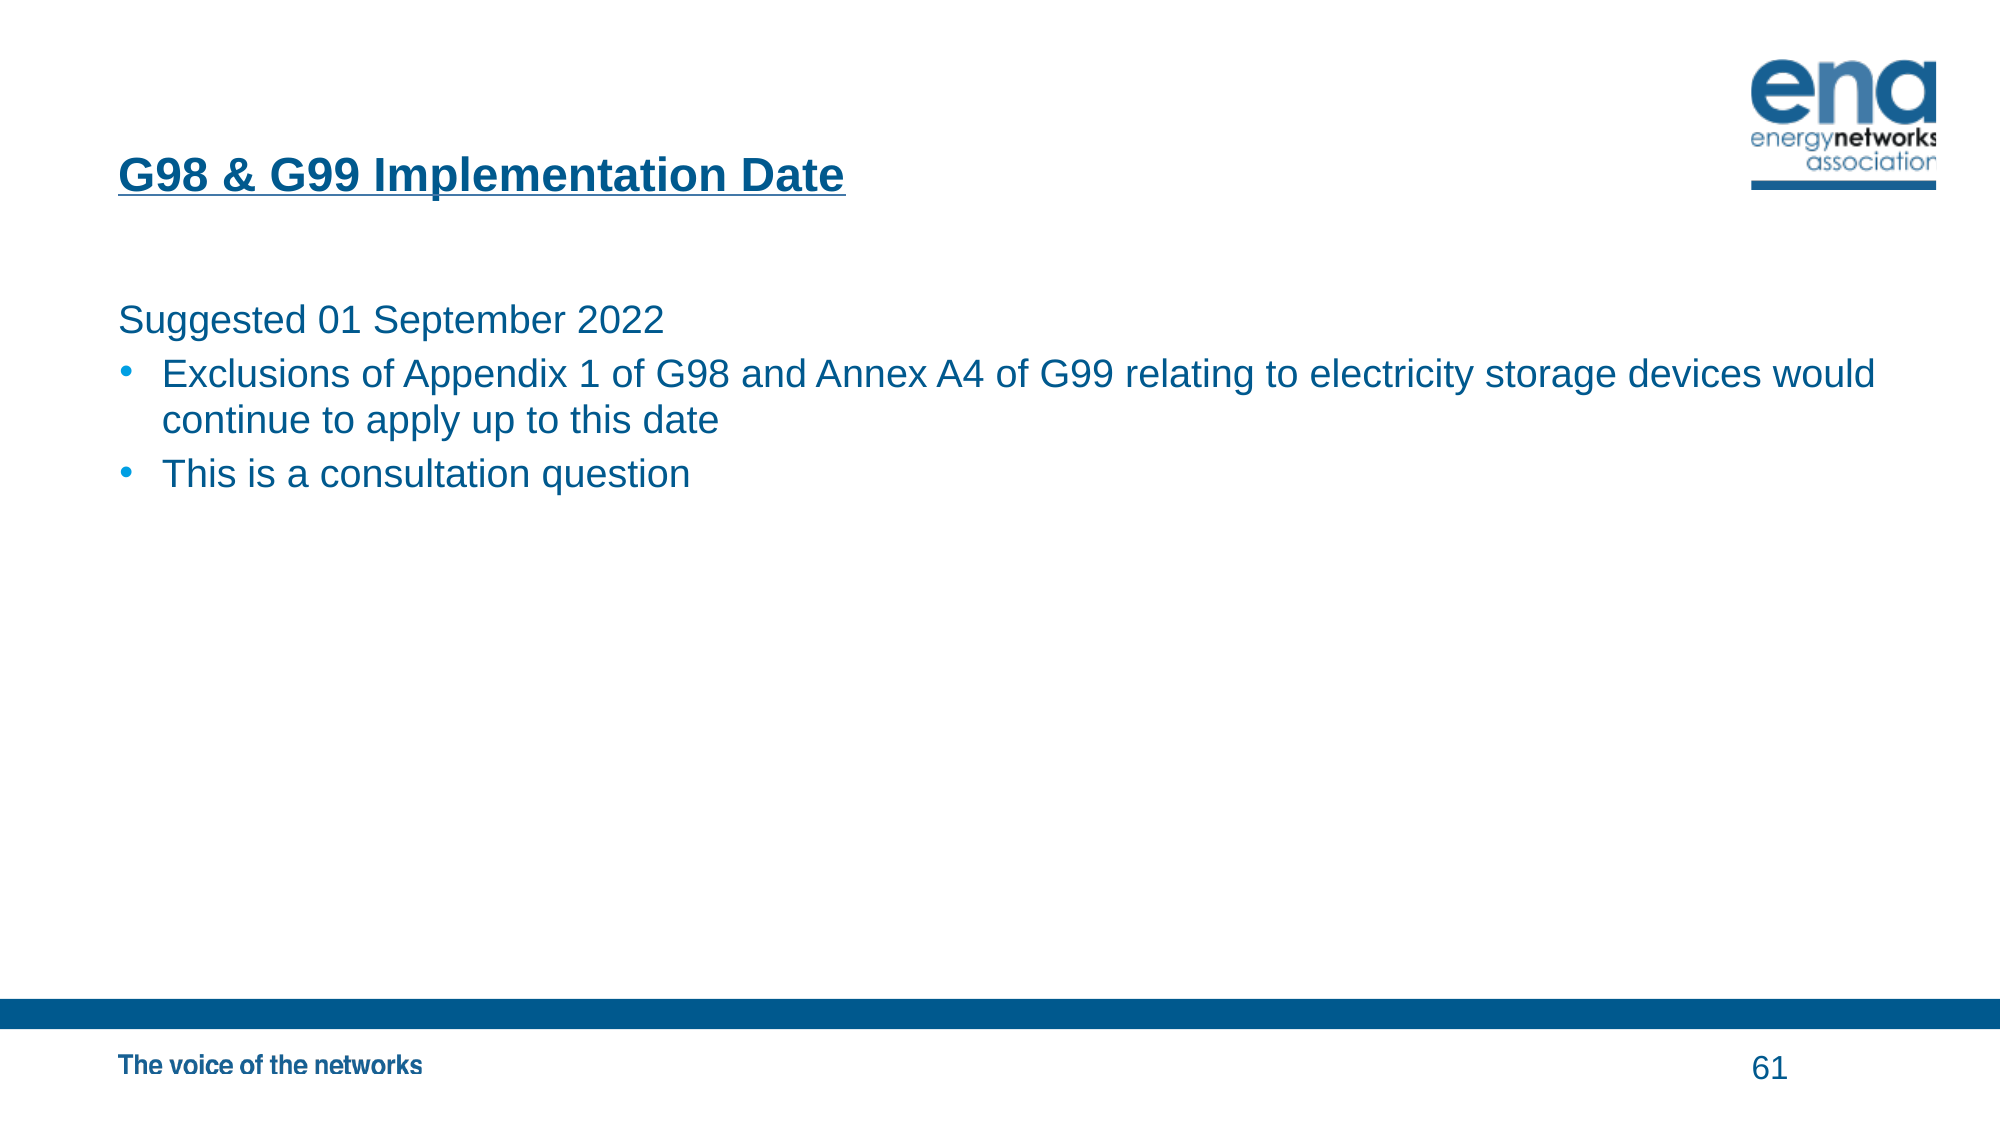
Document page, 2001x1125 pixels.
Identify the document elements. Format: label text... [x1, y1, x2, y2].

title G98 & G99 Implementation Date [118, 47, 1595, 201]
slide_number 61 [1751, 1036, 1937, 1096]
list Suggested 01 September 2022 Exclusions of Appendix 1 of G98 and Annex A4 of G99 relating to electricity storage devices would continue to apply up to this date This is a consultation question [118, 295, 1937, 945]
